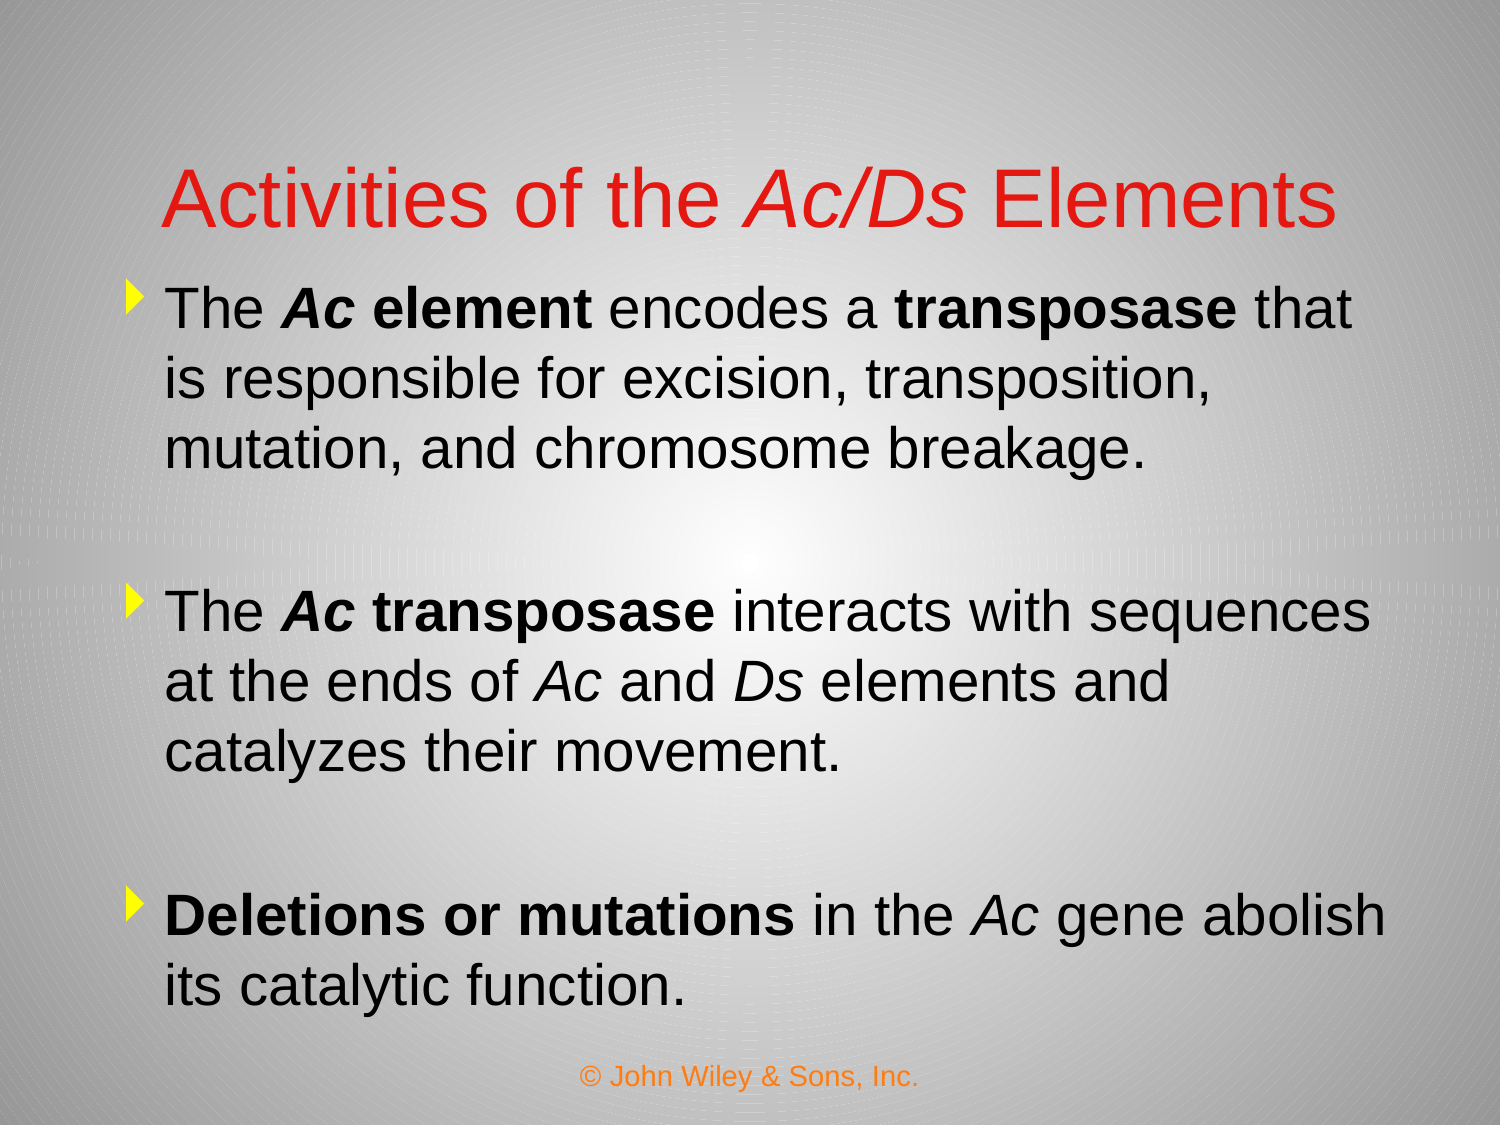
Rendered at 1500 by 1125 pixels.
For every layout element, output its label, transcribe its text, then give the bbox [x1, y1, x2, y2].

list The Ac element encodes a transposase that is responsible for excision, transposition, mutation, and chromosome breakage. The Ac transposase interacts with sequences at the ends of Ac and Ds elements and catalyzes their movement. Deletions or mutations in the Ac gene abolish its catalytic function. [93, 262, 1407, 1088]
title Activities of the Ac/Ds Elements [112, 99, 1388, 262]
footer © John Wiley & Sons, Inc. [512, 1049, 988, 1101]
